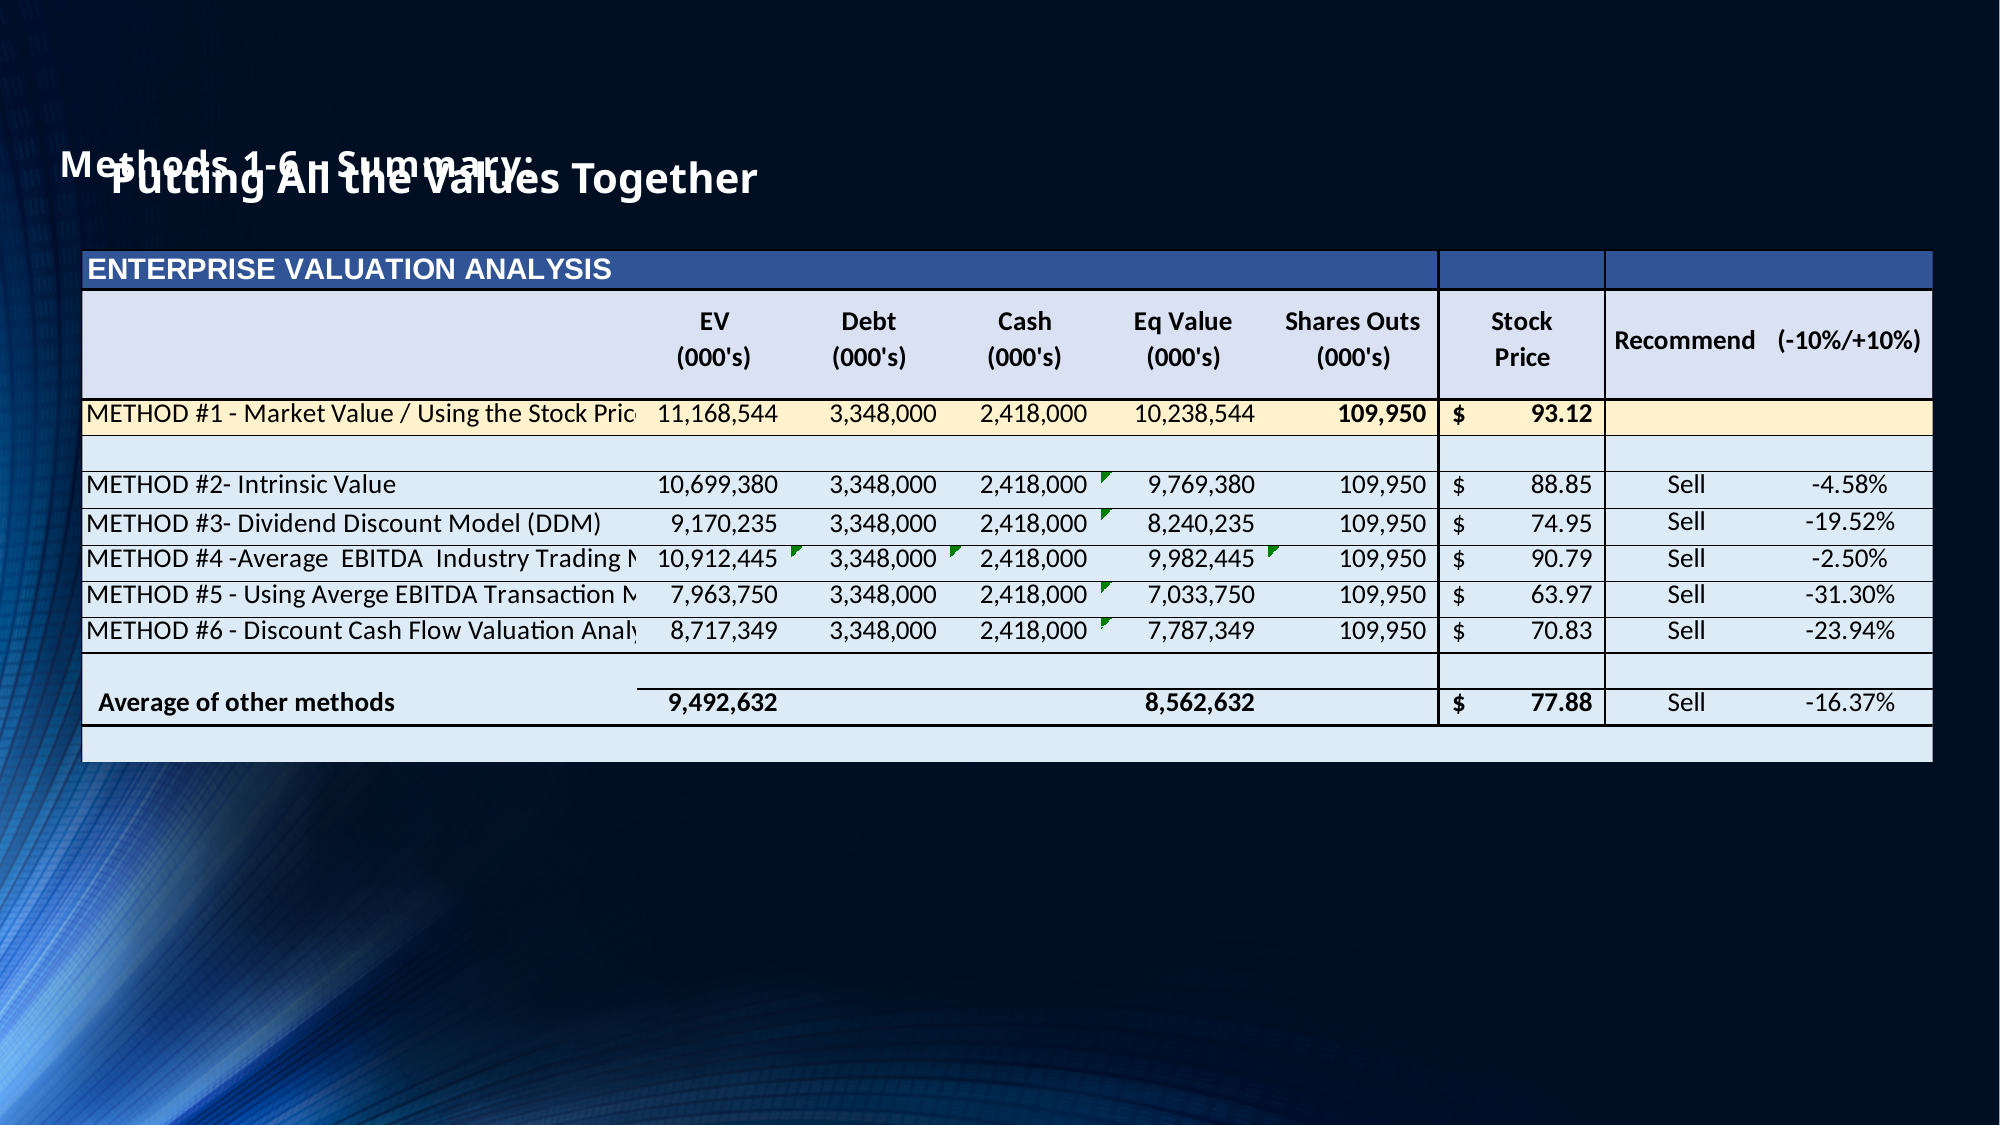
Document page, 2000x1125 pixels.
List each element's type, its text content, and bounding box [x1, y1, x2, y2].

picture [0, 0, 2000, 1125]
title Methods 1-6 - Summary: [44, 137, 1933, 275]
list Putting All the Values Together [56, 149, 1921, 925]
